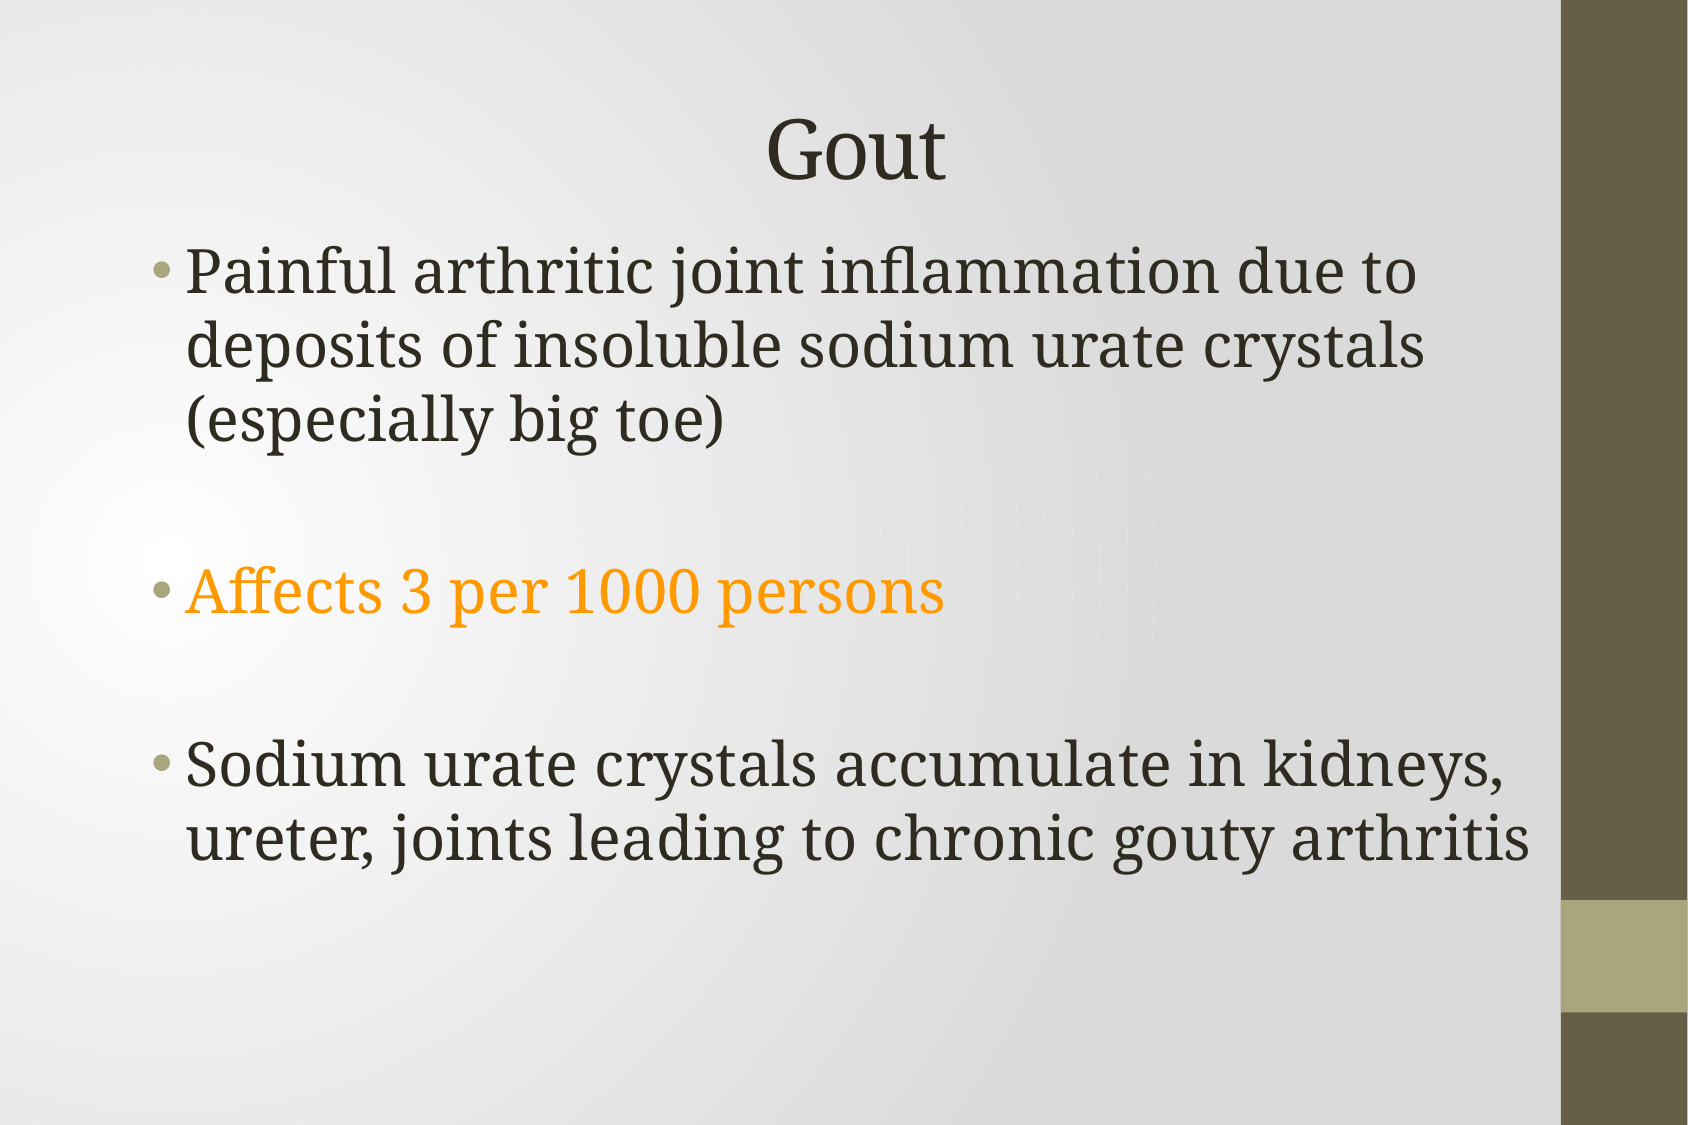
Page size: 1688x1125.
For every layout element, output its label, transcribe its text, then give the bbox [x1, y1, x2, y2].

list Painful arthritic joint inflammation due to deposits of insoluble sodium urate crystals (especially big toe) Affects 3 per 1000 persons Sodium urate crystals accumulate in kidneys, ureter, joints leading to chronic gouty arthritis [118, 224, 1550, 950]
title Gout [181, 87, 1532, 205]
